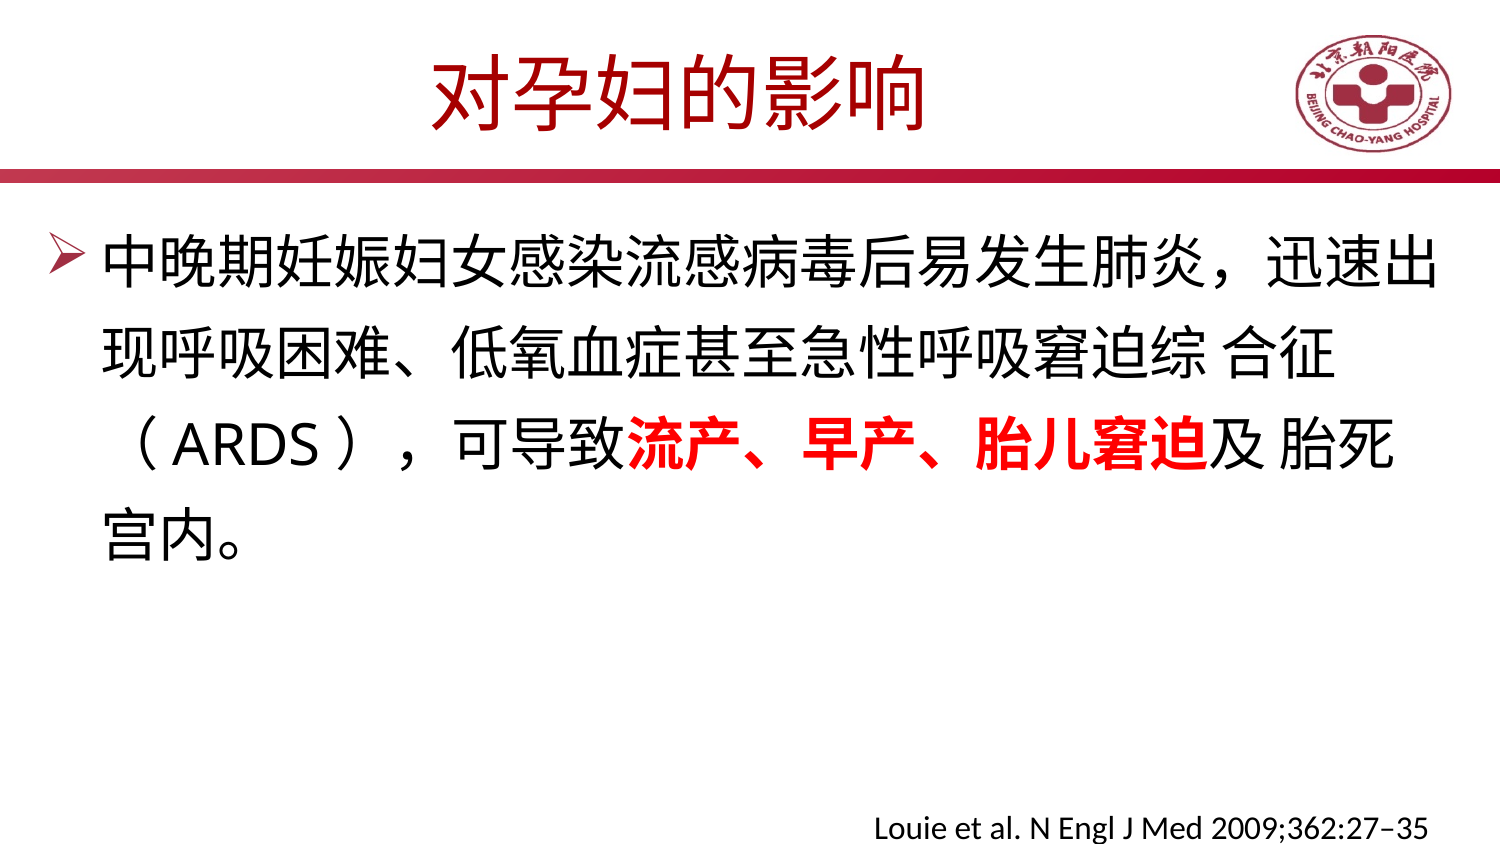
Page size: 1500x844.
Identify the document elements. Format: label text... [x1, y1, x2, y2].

list 中晚期妊娠妇女感染流感病毒后易发生肺炎，迅速出现呼吸困难、低氧血症甚至急性呼吸窘迫综 合征（ARDS），可导致流产、早产、胎儿窘迫及 胎死宫内。 [29, 196, 1459, 467]
title 对孕妇的影响 [0, 31, 1318, 150]
picture [1295, 35, 1454, 156]
text_box Louie et al. N Engl J Med 2009;362:27–35 [859, 798, 1500, 844]
